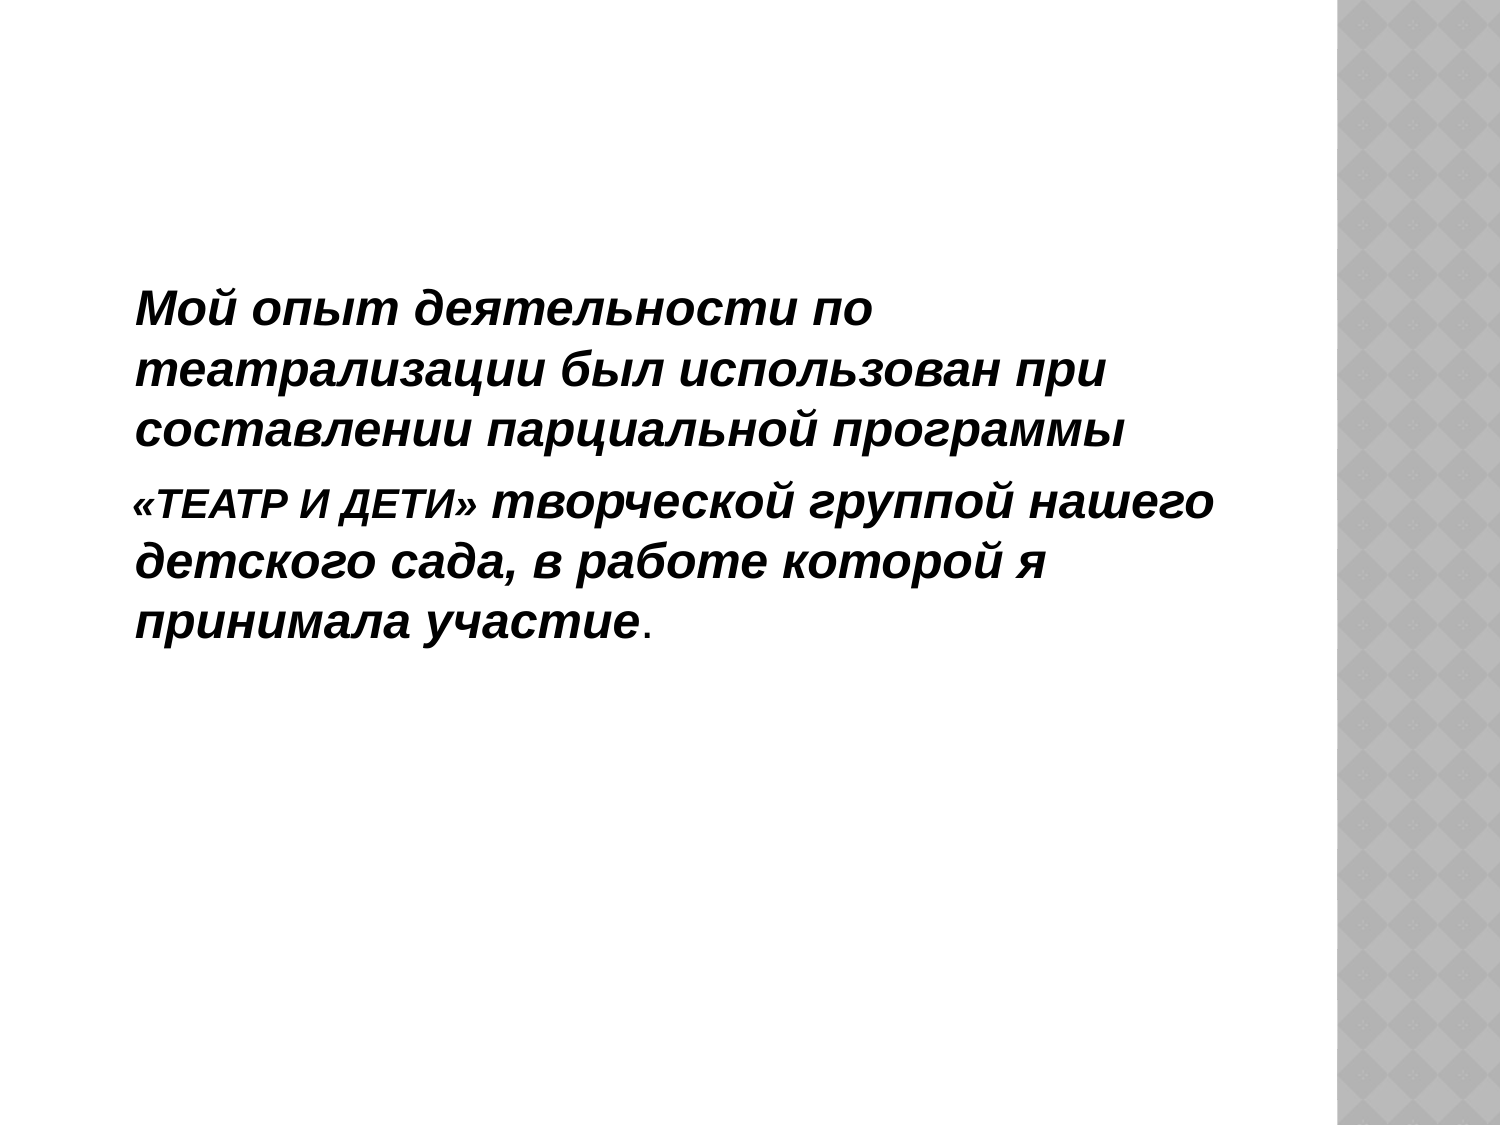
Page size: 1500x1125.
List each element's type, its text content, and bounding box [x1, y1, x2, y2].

list Мой опыт деятельности по театрализации был использован при составлении парциальной программы «ТЕАТР И ДЕТИ» творческой группой нашего детского сада, в работе которой я принимала участие. [74, 263, 1263, 1060]
